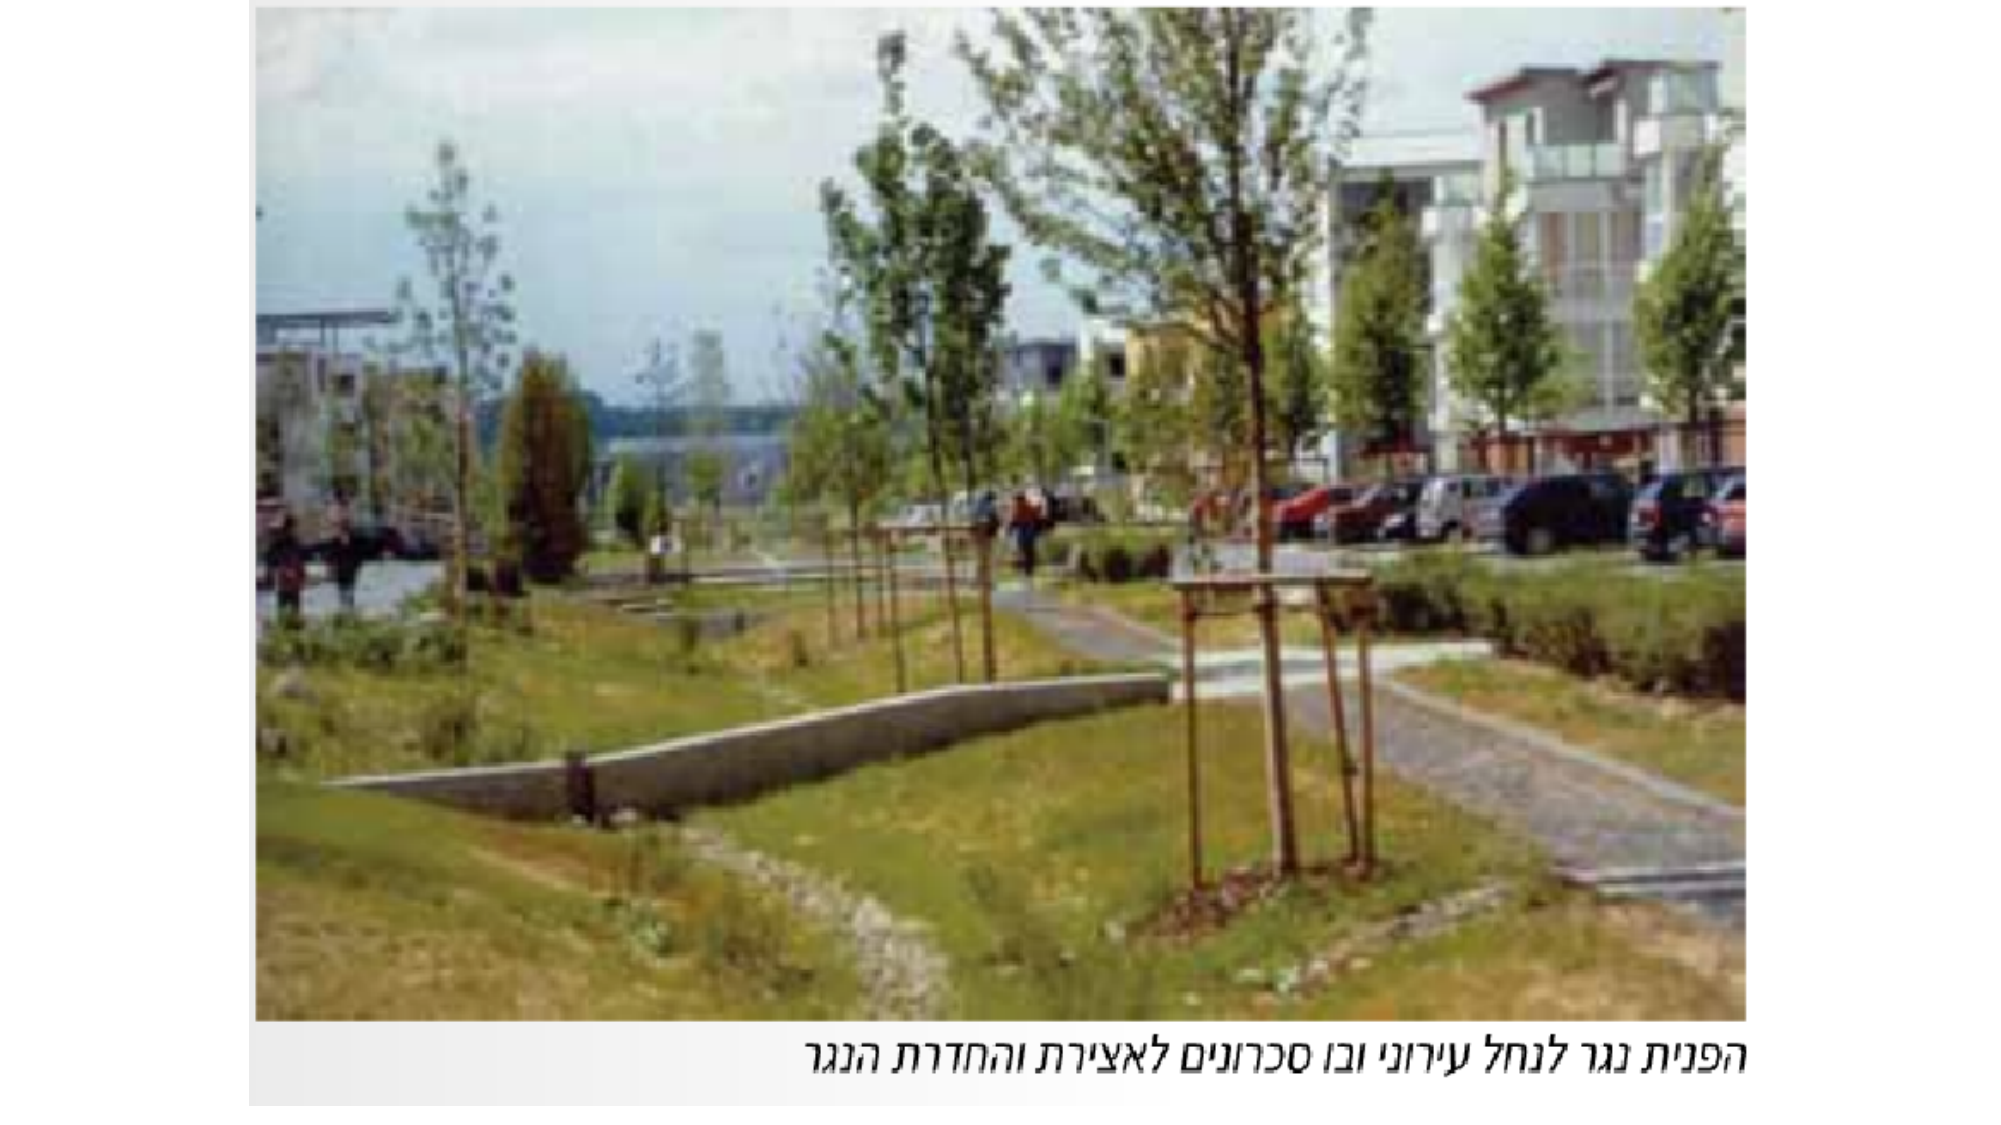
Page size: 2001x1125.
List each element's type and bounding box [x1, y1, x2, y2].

picture [249, 0, 1750, 1106]
